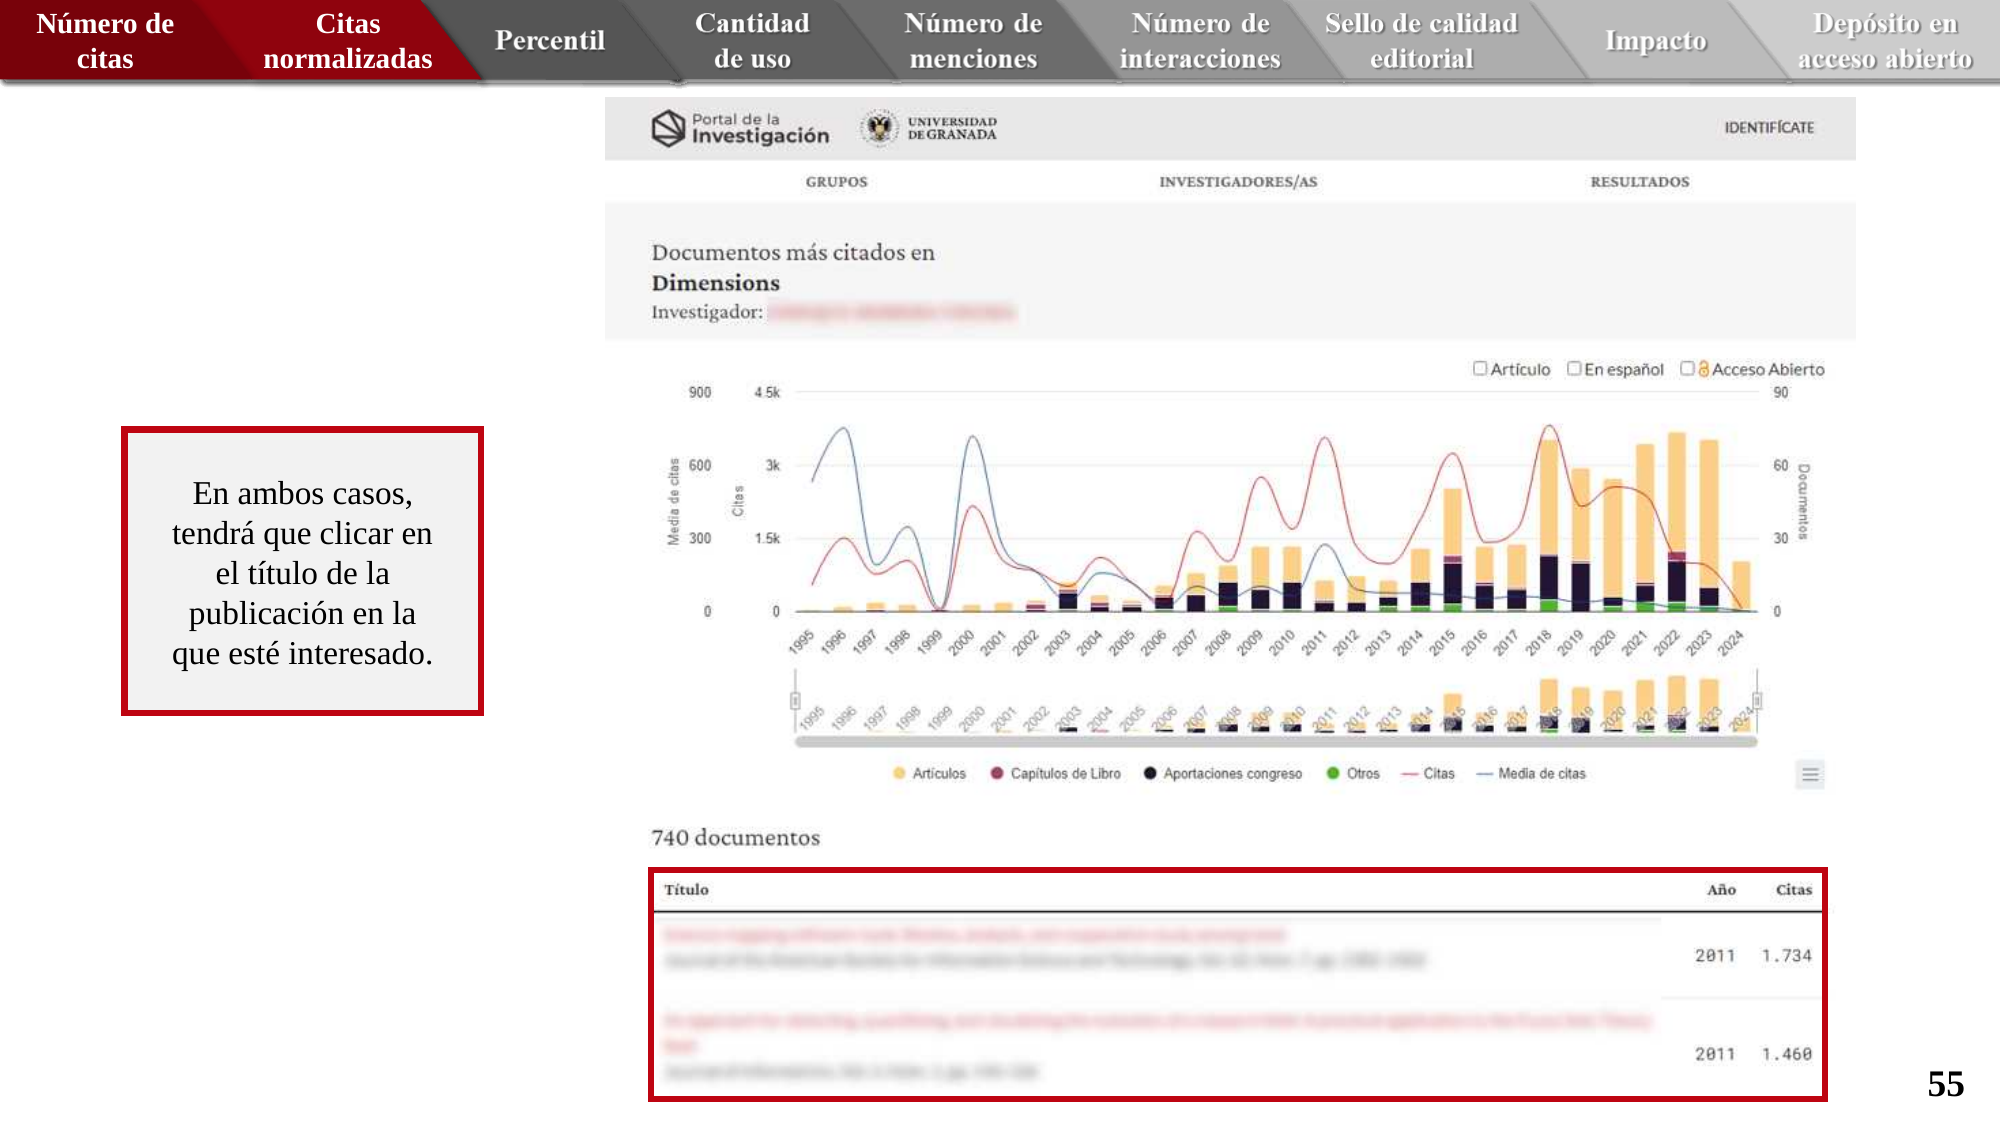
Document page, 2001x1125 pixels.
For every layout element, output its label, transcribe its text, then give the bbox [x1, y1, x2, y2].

picture [0, 0, 2000, 1100]
text_box En ambos casos, tendrá que clicar en el título de la publicación en la que esté interesado. [123, 428, 483, 714]
slide_number 55 [1893, 1051, 1981, 1112]
